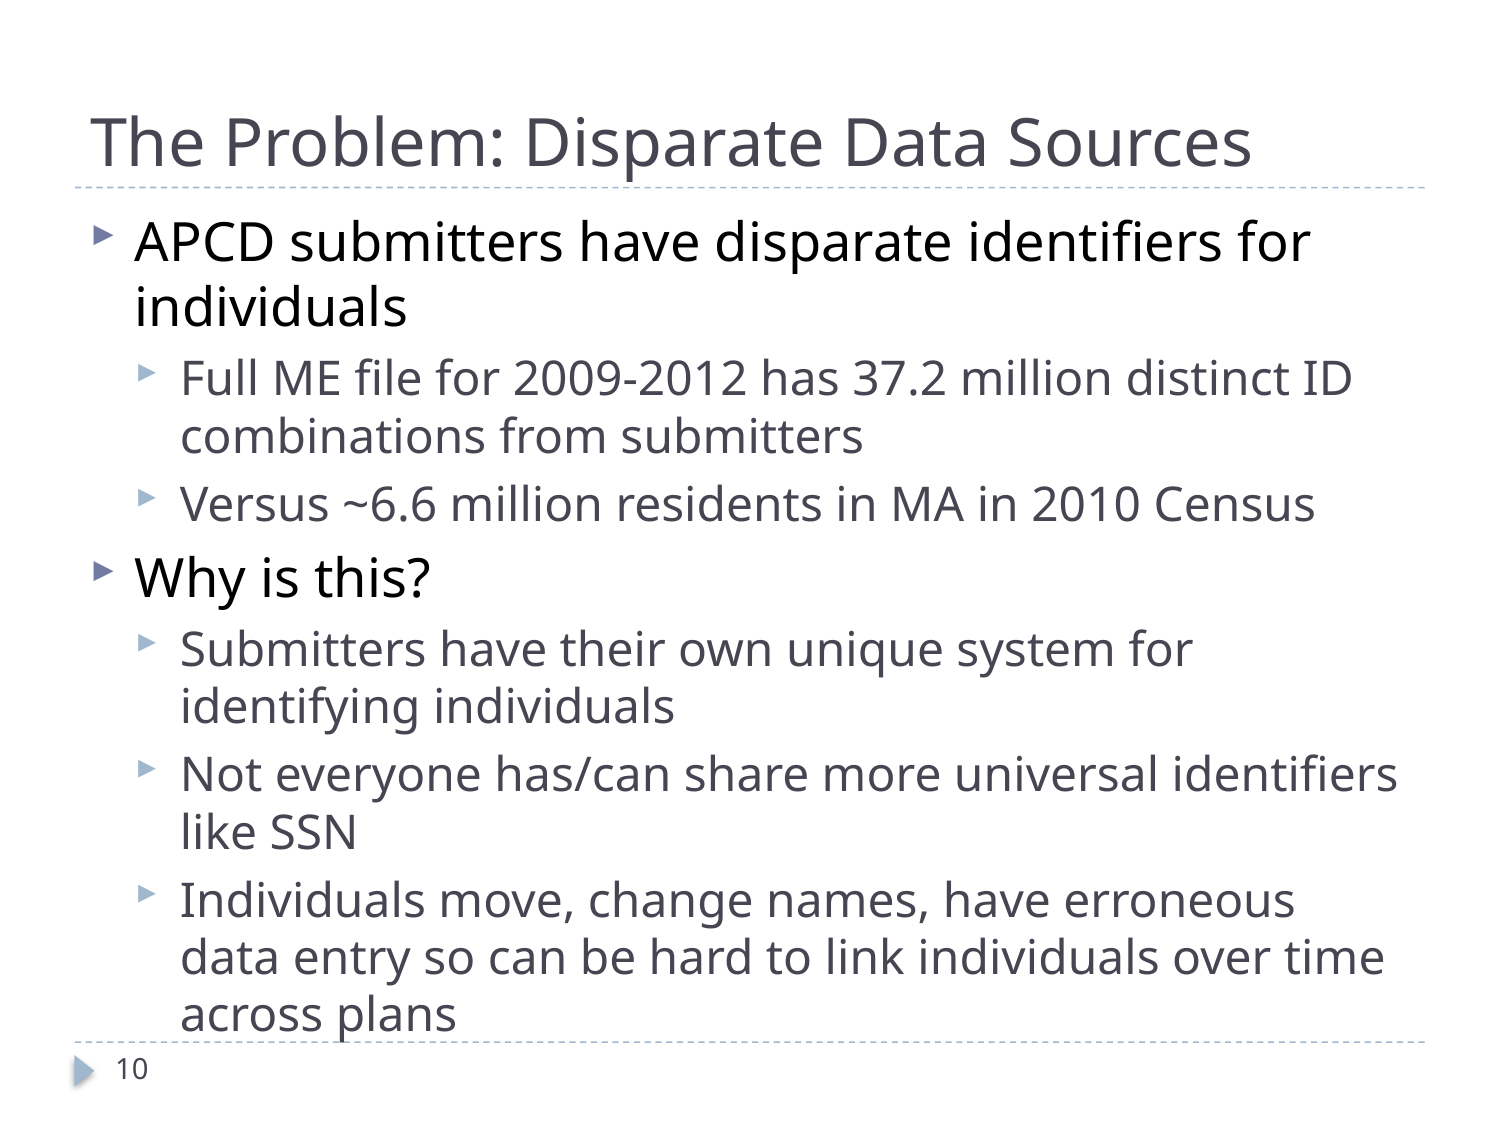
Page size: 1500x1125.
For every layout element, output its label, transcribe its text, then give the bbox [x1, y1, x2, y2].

slide_number 10 [100, 1042, 426, 1103]
title The Problem: Disparate Data Sources [75, 24, 1425, 188]
list APCD submitters have disparate identifiers for individuals Full ME file for 2009-2012 has 37.2 million distinct ID combinations from submitters Versus ~6.6 million residents in MA in 2010 Census Why is this? Submitters have their own unique system for identifying individuals Not everyone has/can share more universal identifiers like SSN Individuals move, change names, have erroneous data entry so can be hard to link individuals over time across plans [75, 200, 1425, 1010]
